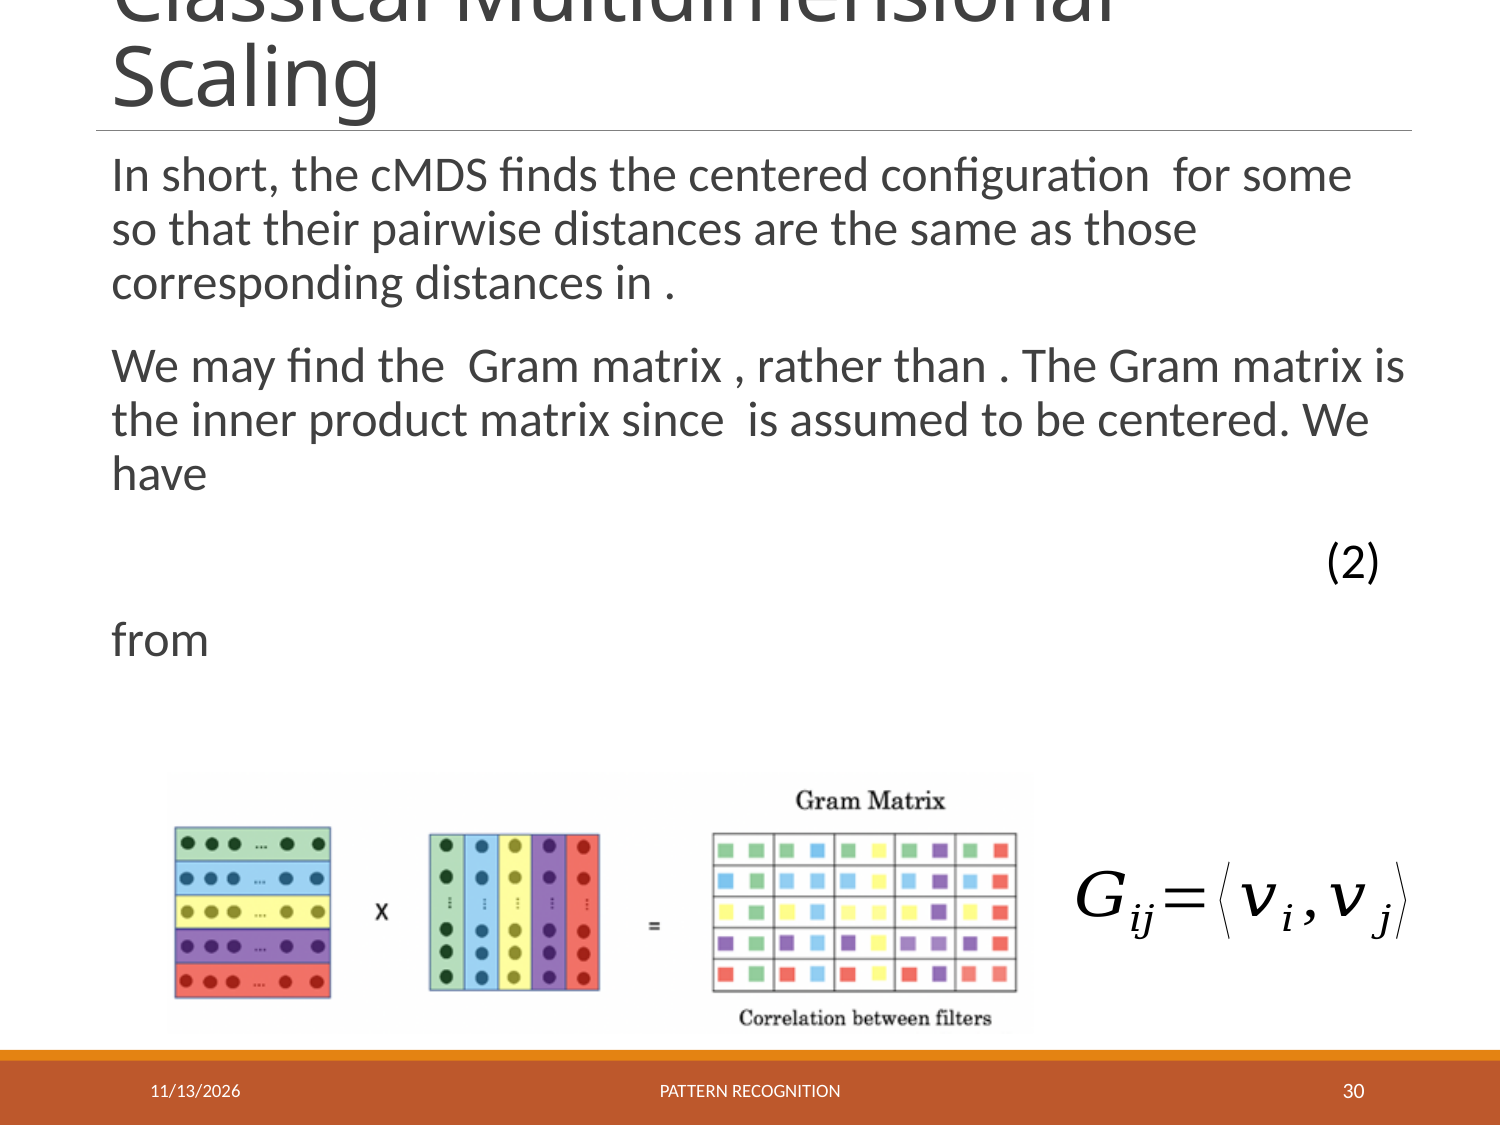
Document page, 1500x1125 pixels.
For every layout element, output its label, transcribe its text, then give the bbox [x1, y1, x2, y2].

picture [167, 767, 1034, 1035]
footer Pattern recognition [453, 1059, 1047, 1120]
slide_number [135, 1059, 440, 1120]
title Classical Multidimensional Scaling [96, 19, 1413, 131]
text_box (2) [1310, 520, 1413, 596]
slide_number 30 [1218, 1059, 1380, 1120]
